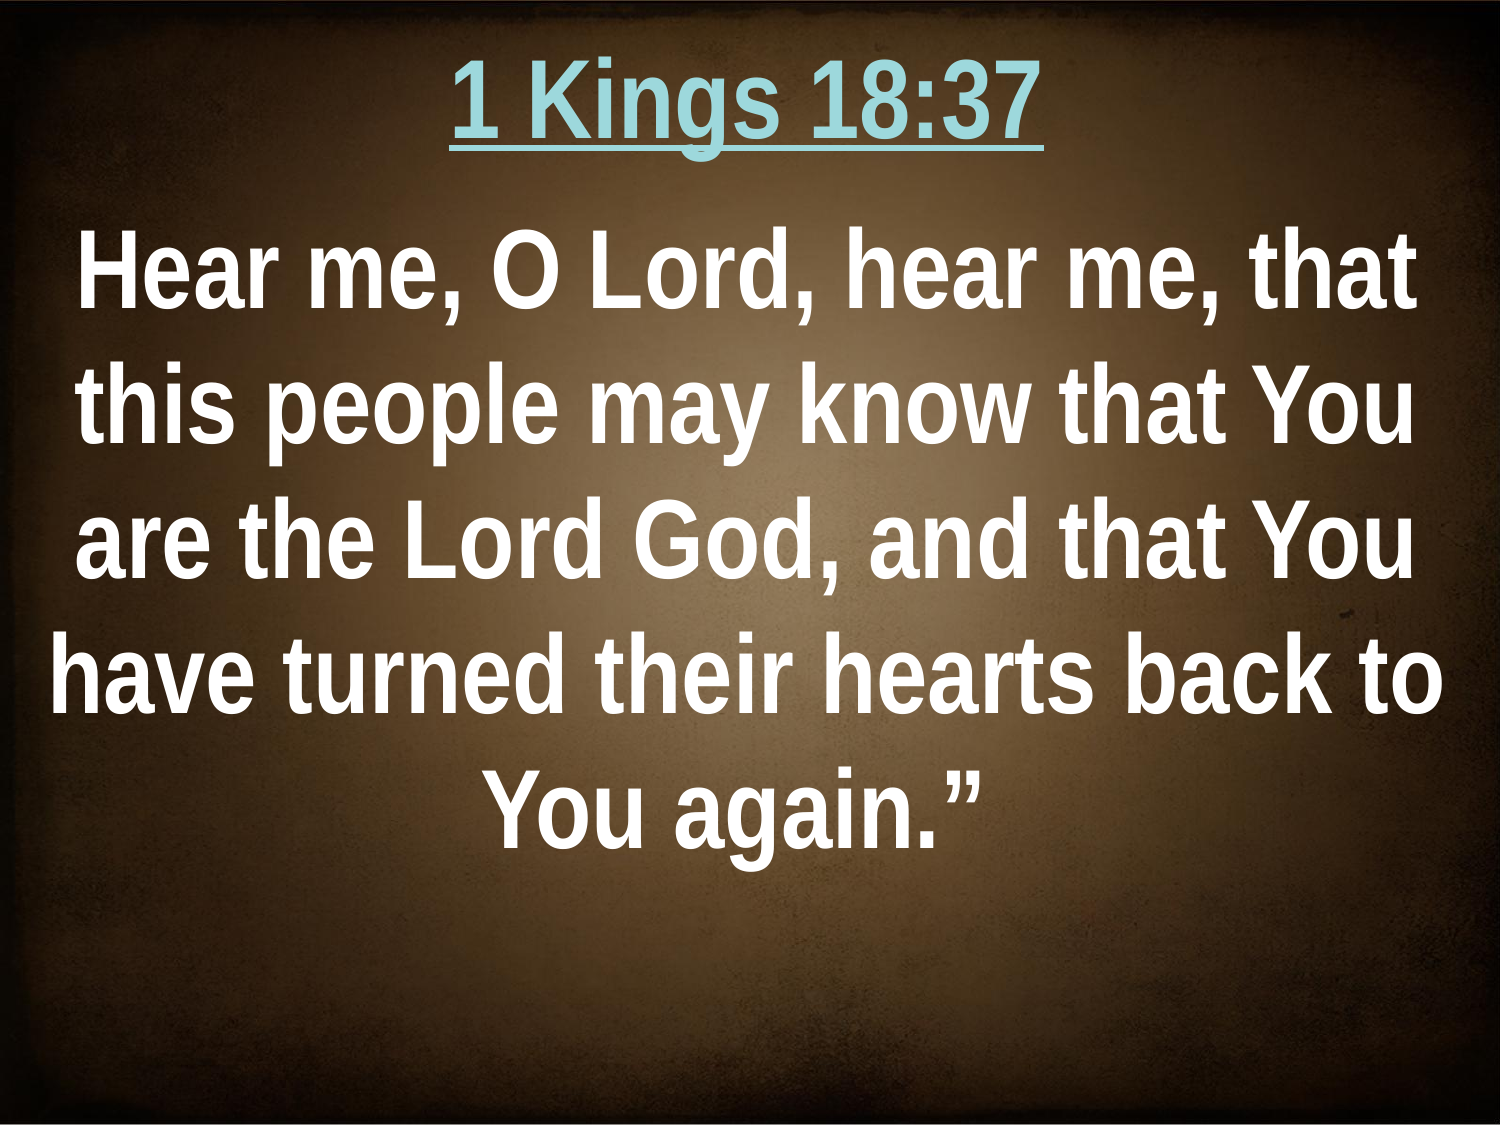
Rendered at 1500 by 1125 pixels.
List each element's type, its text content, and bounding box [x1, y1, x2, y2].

text_box 1 Kings 18:37 Hear me, O Lord, hear me, that this people may know that You are the Lord God, and that You have turned their hearts back to You again.” [18, 18, 1475, 879]
picture [0, 0, 1500, 1125]
